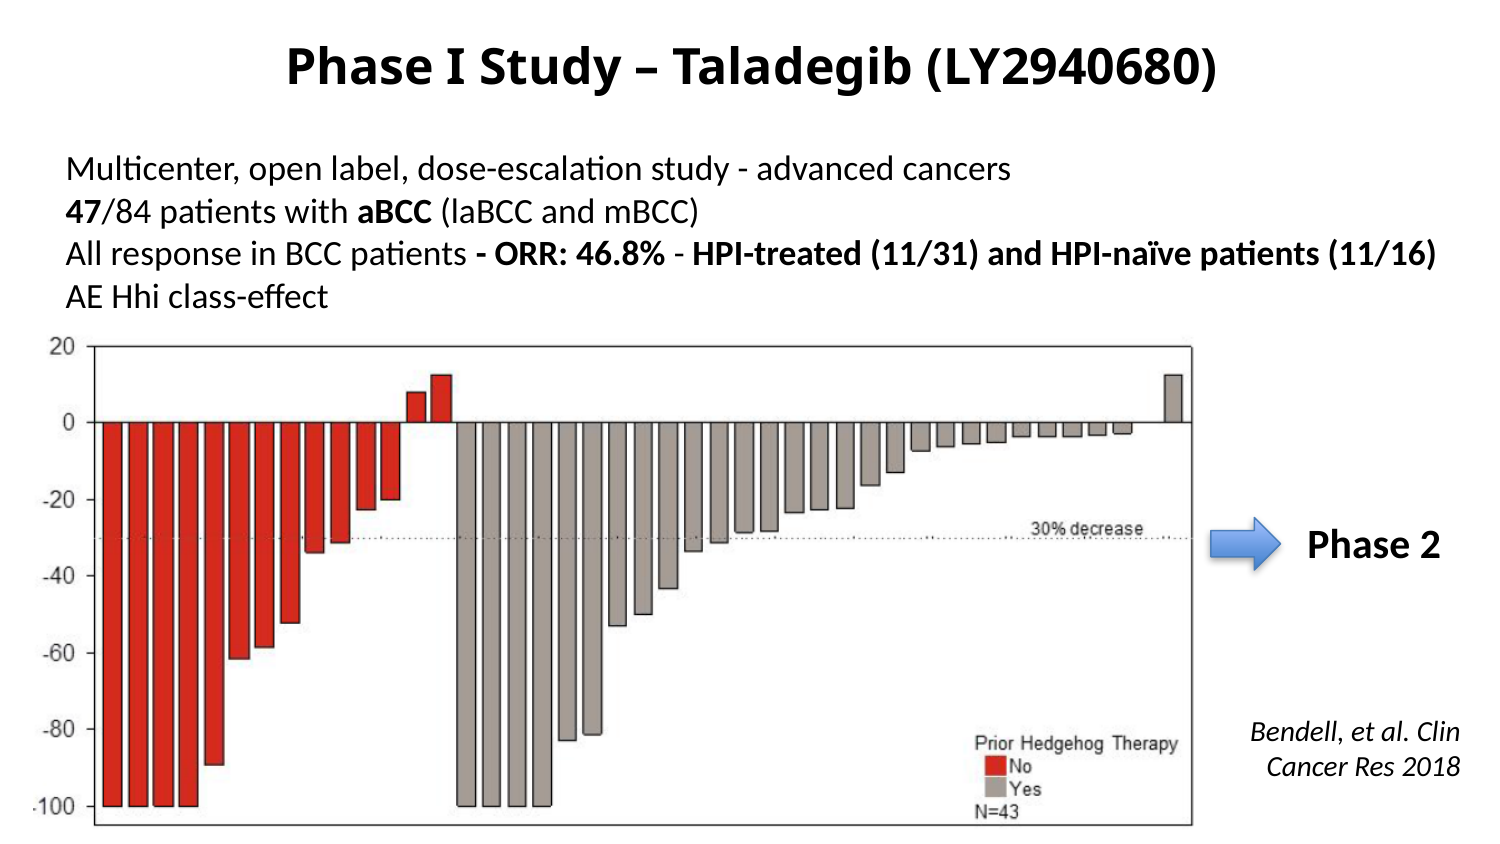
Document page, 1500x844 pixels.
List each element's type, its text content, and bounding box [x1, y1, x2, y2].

picture [33, 315, 1212, 837]
text_box [1216, 516, 1282, 571]
text_box Phase 2 [1292, 509, 1457, 575]
text_box Multicenter, open label, dose-escalation study - advanced cancers 47/84 patients with aBCC (laBCC and mBCC) All response in BCC patients - ORR: 46.8% - HPI-treated (11/31) and HPI-naïve patients (11/16) AE Hhi class-effect [50, 137, 1453, 323]
text_box Bendell, et al. Clin Cancer Res 2018 [1216, 705, 1476, 790]
text_box Phase I Study – Taladegib (LY2940680) [245, 16, 1258, 113]
